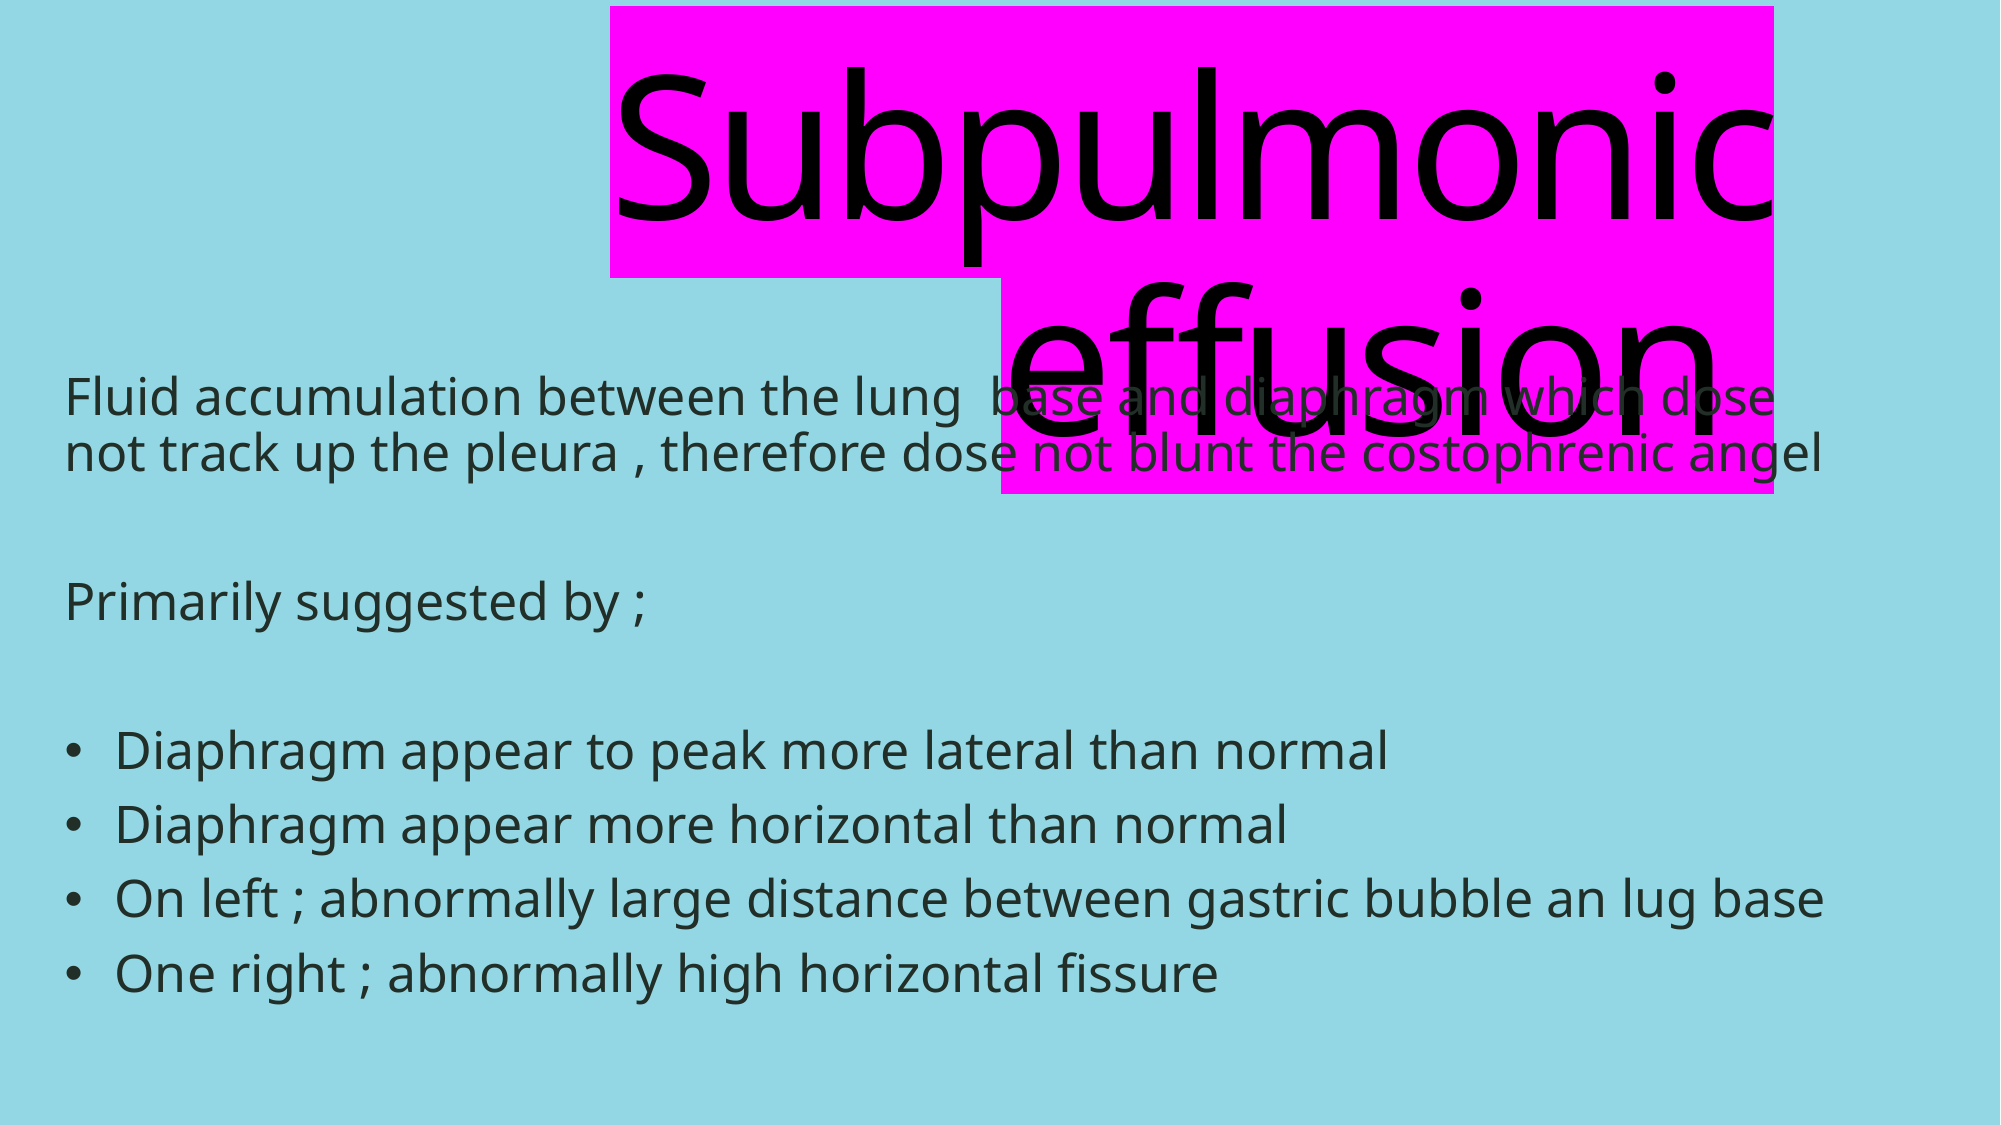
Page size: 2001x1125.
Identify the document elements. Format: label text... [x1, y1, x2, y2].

subtitle Fluid accumulation between the lung base and diaphragm which dose not track up the pleura , therefore dose not blunt the costophrenic angel Primarily suggested by ; Diaphragm appear to peak more lateral than normal Diaphragm appear more horizontal than normal On left ; abnormally large distance between gastric bubble an lug base One right ; abnormally high horizontal fissure [49, 350, 1863, 1086]
title Subpulmonic effusion [289, 39, 1790, 350]
